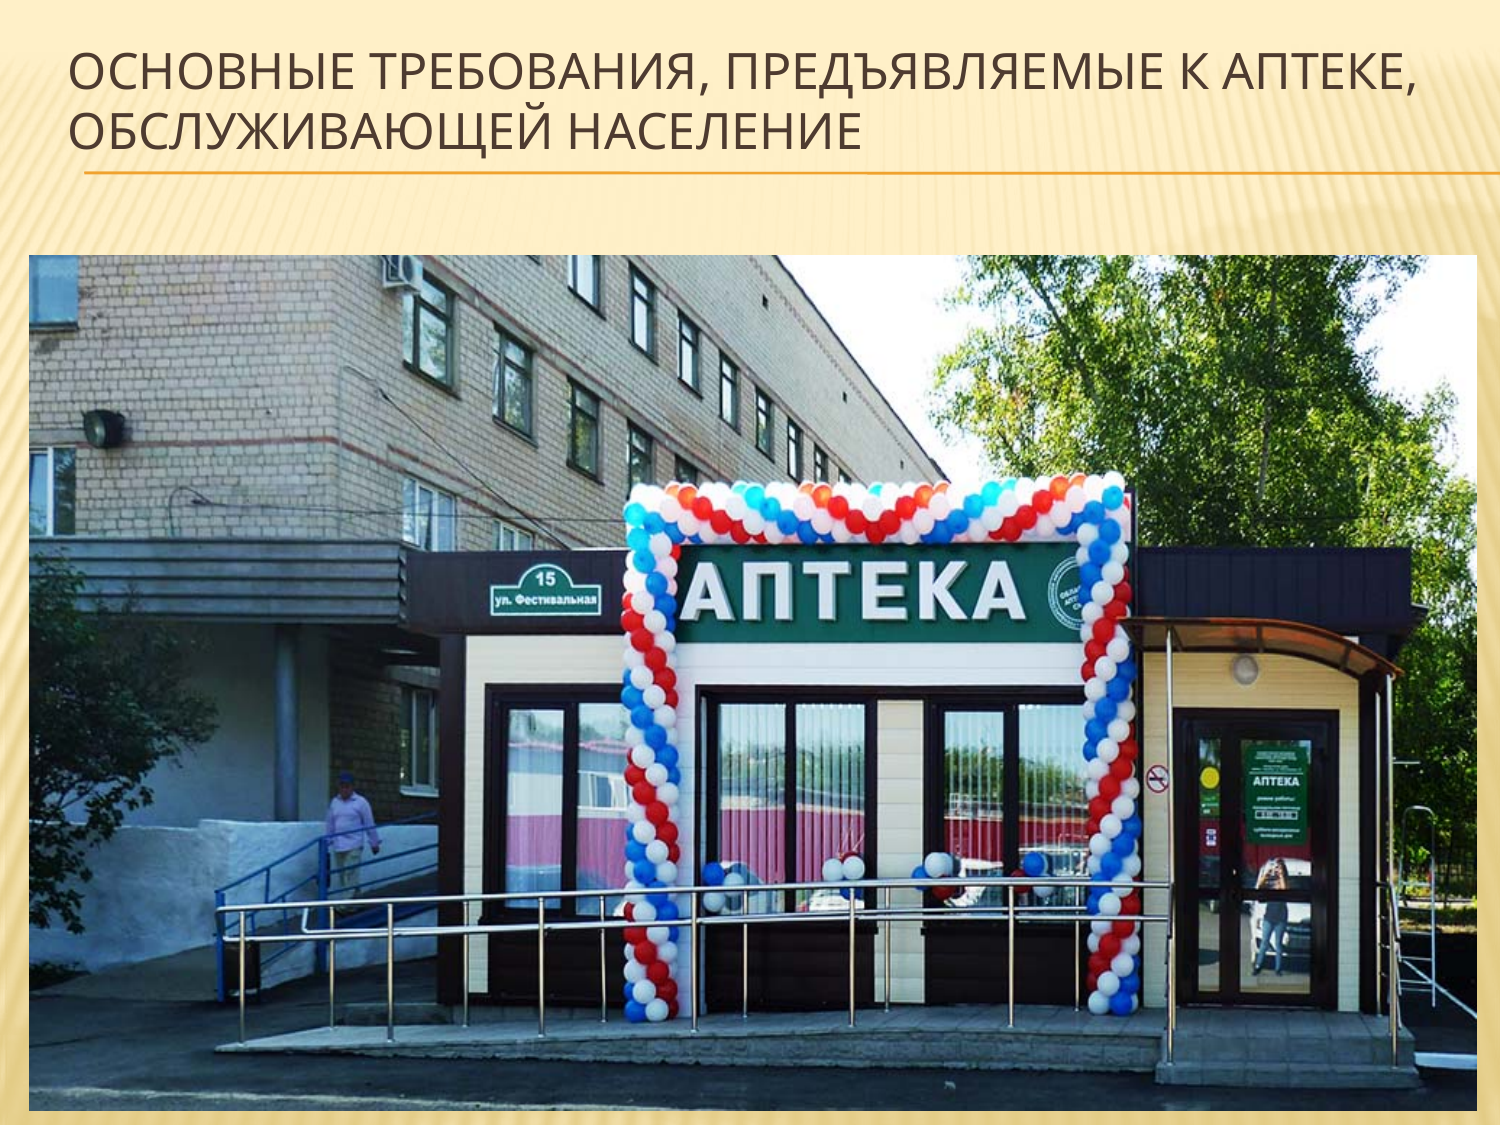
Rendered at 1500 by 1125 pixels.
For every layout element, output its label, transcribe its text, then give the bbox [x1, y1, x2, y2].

picture [29, 255, 1477, 1111]
title Основные требования, предъявляемые к Аптеке, обслуживающей население [53, 30, 1479, 169]
